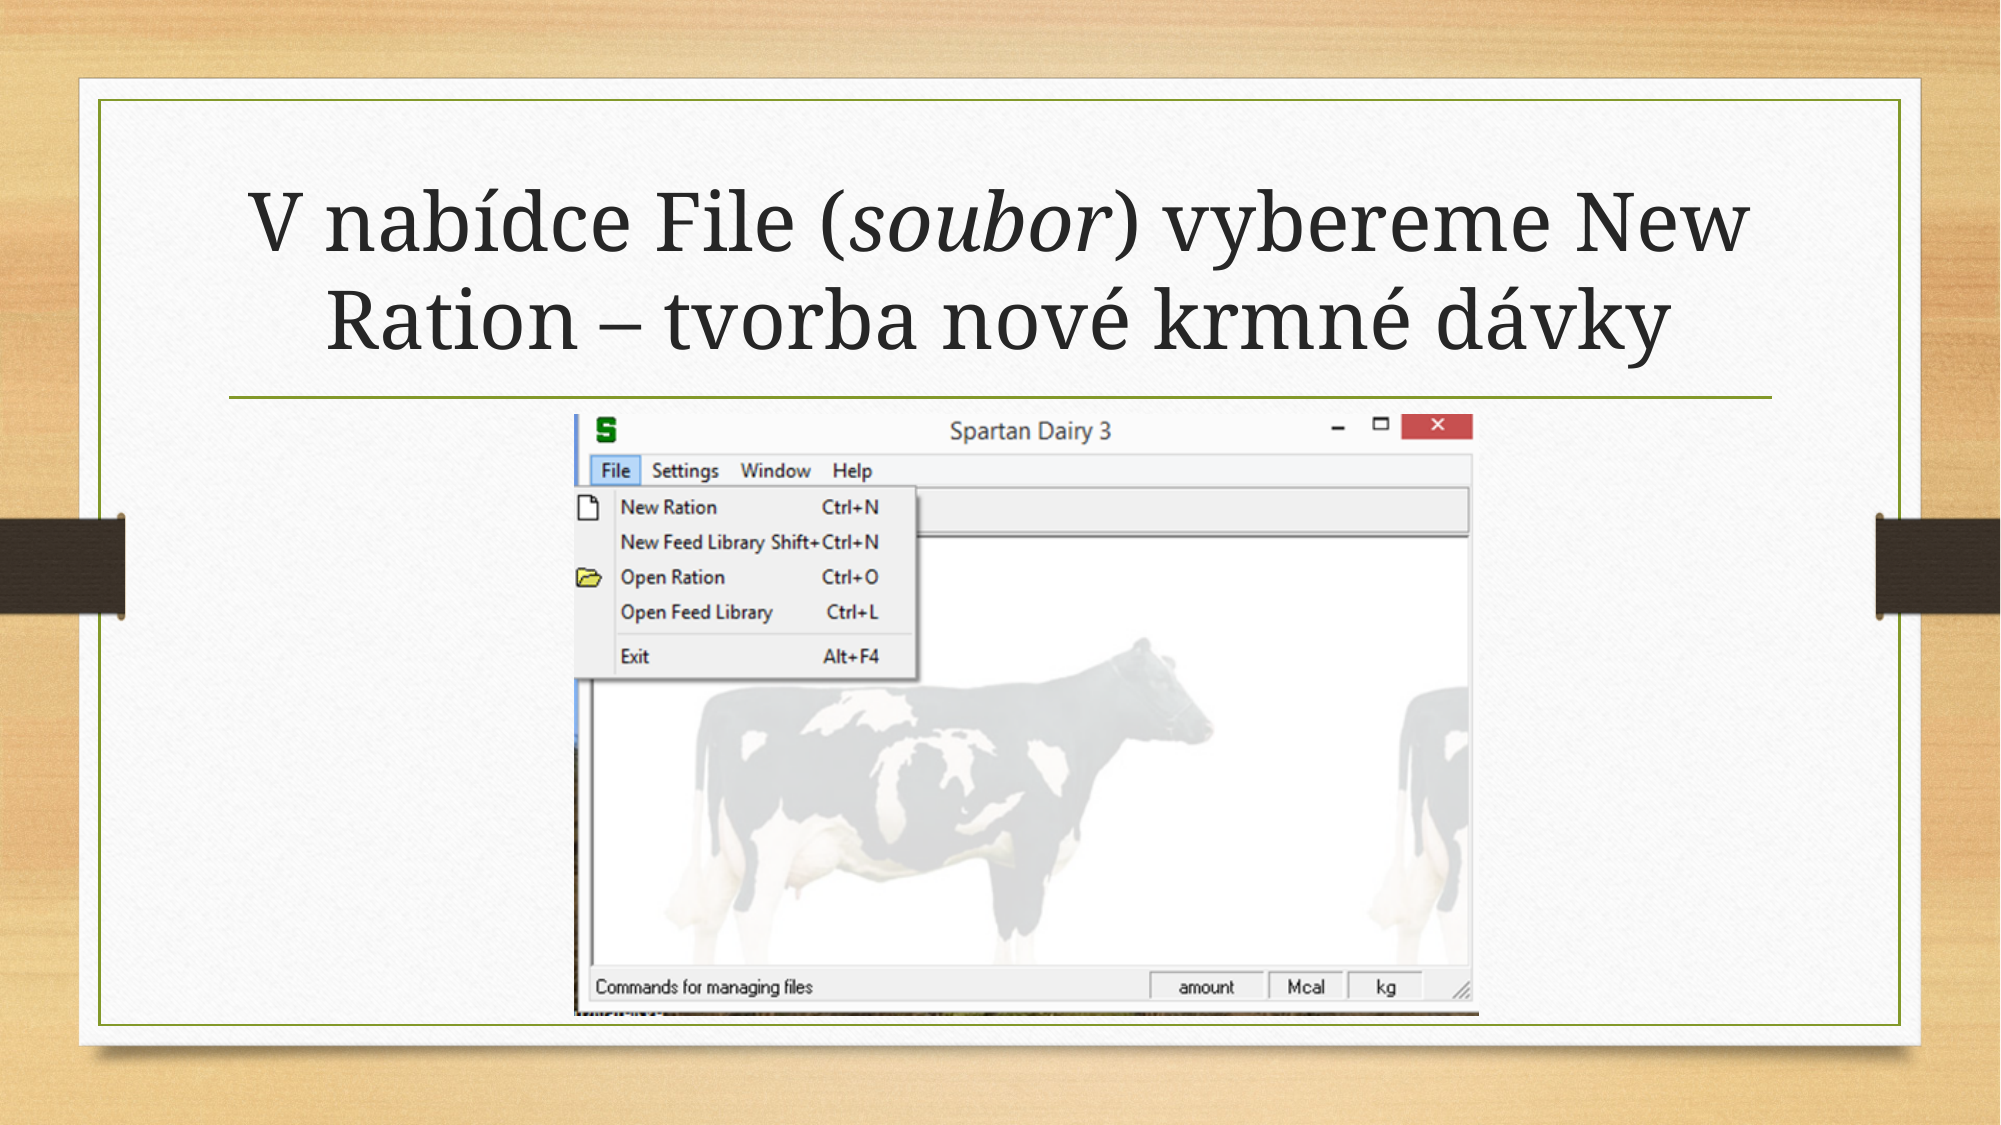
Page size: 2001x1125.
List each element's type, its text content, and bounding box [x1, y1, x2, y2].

title V nabídce File (soubor) vybereme New Ration – tvorba nové krmné dávky [212, 161, 1788, 375]
picture [0, 0, 2001, 1125]
